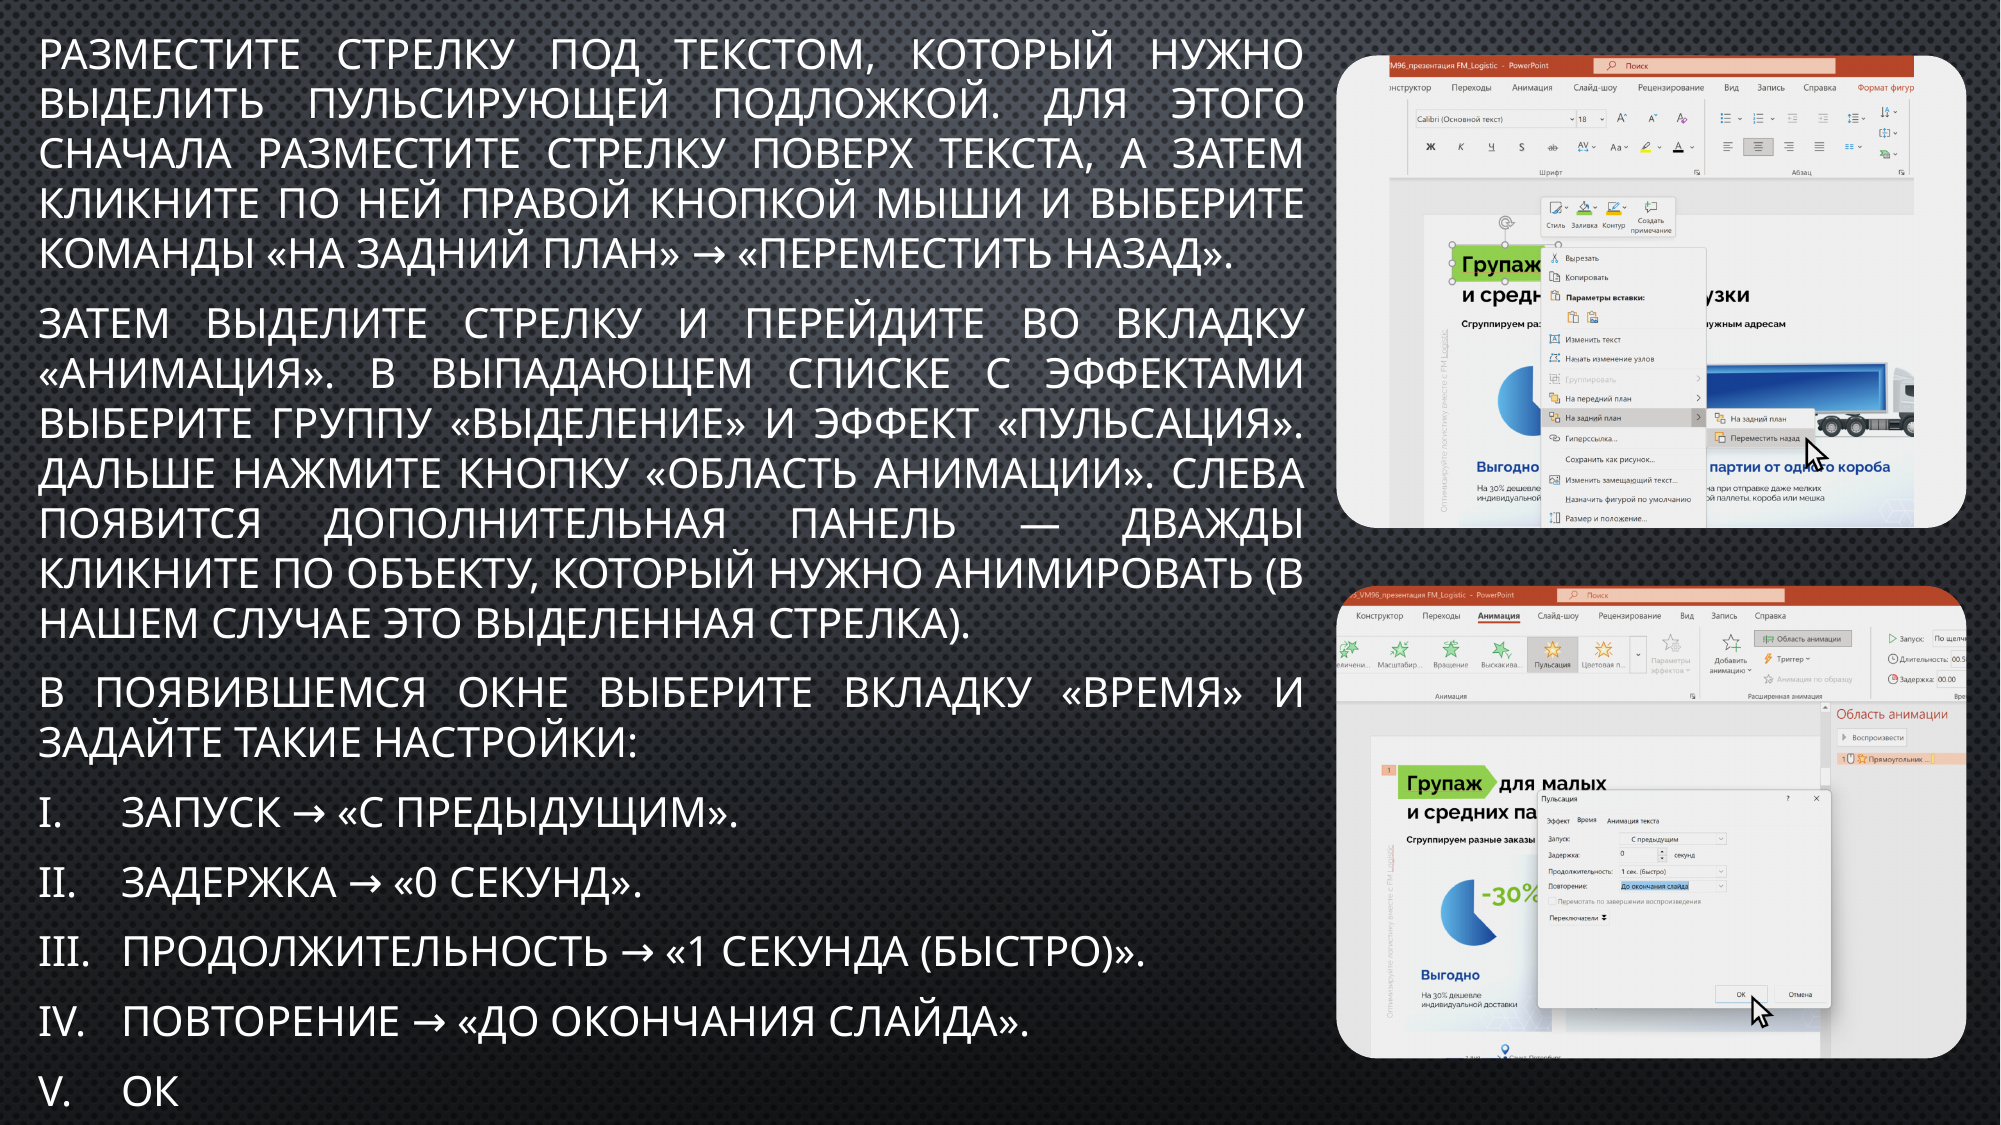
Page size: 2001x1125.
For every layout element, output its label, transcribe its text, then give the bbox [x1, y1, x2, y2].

picture [1336, 585, 1967, 1059]
list Разместите стрелку под текстом, который нужно выделить пульсирующей подложкой. Для этого сначала разместите стрелку поверх текста, а затем кликните по ней правой кнопкой мыши и выберите команды «На задний план» → «Переместить назад». Затем выделите стрелку и перейдите во вкладку «Анимация». В выпадающем списке с эффектами выберите группу «Выделение» и эффект «Пульсация». Дальше нажмите кнопку «Область анимации». Слева появится дополнительная панель — дважды кликните по объекту, который нужно анимировать (в нашем случае это выделенная стрелка). В появившемся окне выберите вкладку «Время» и задайте такие настройки: Запуск → «С предыдущим». Задержка → «0 секунд». Продолжительность → «1 секунда (быстро)». Повторение → «До окончания слайда». ОК [23, 16, 1321, 1125]
picture [1336, 55, 1967, 529]
